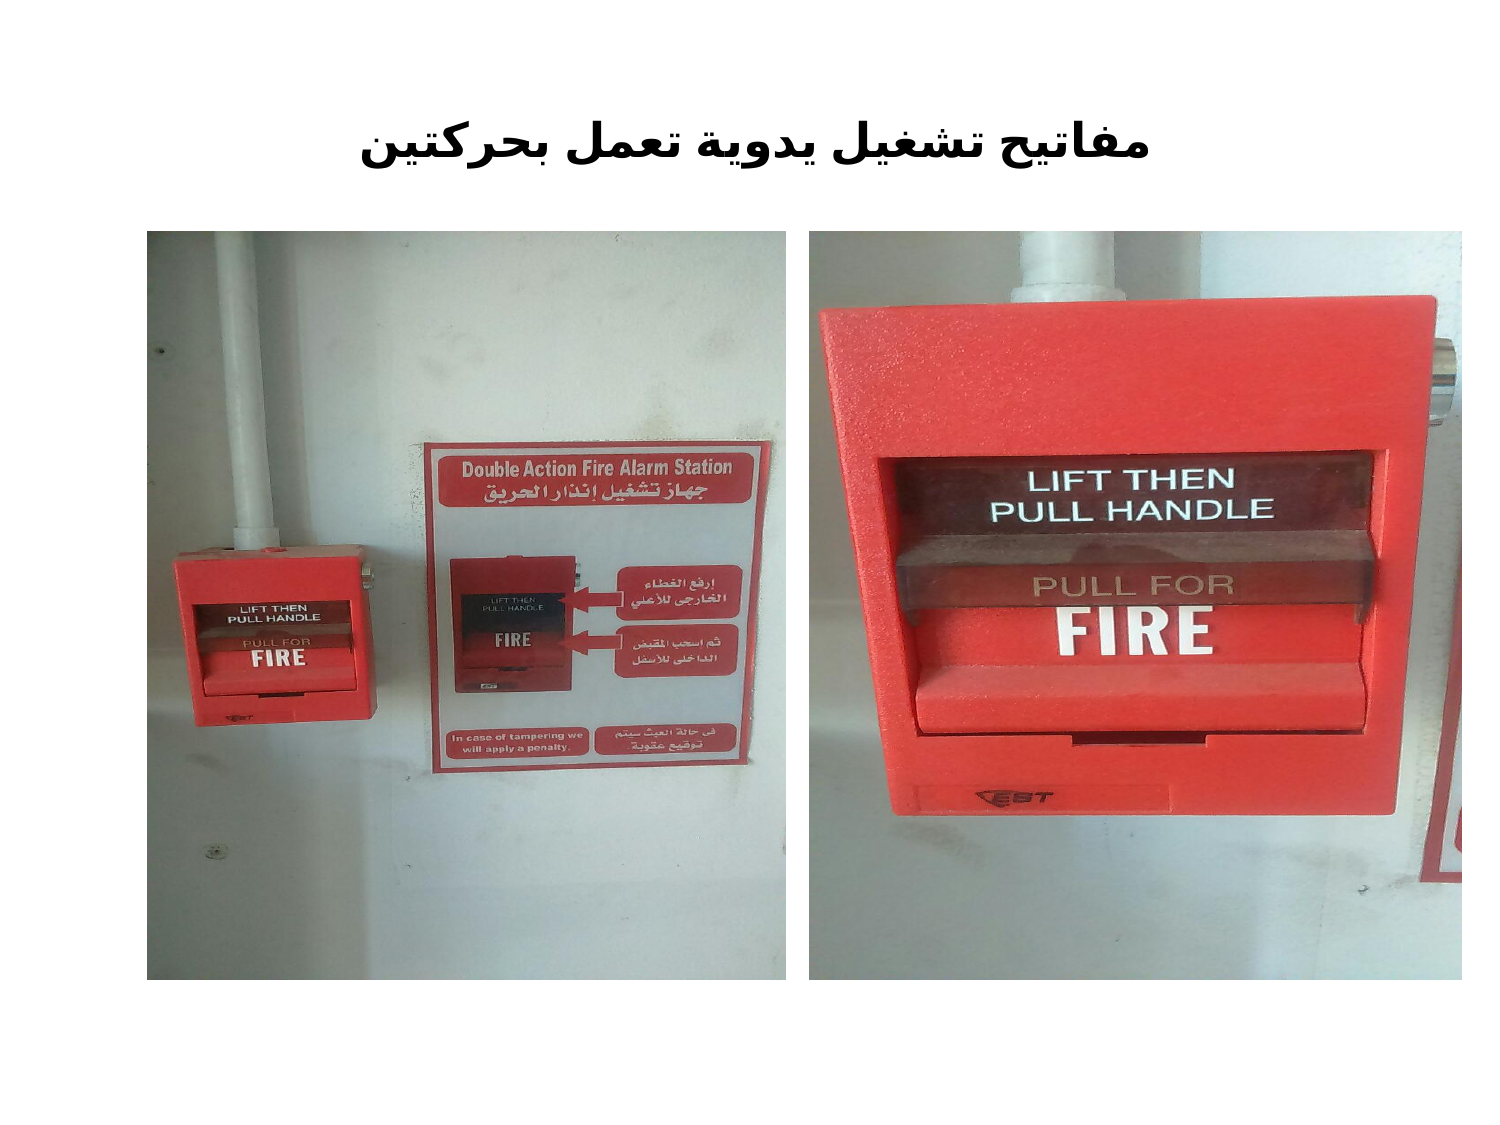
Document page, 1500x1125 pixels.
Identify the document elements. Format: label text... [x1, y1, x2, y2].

title مفاتيح تشغيل يدوية تعمل بحركتين [75, 45, 1425, 233]
picture [808, 231, 1462, 980]
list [147, 231, 786, 980]
